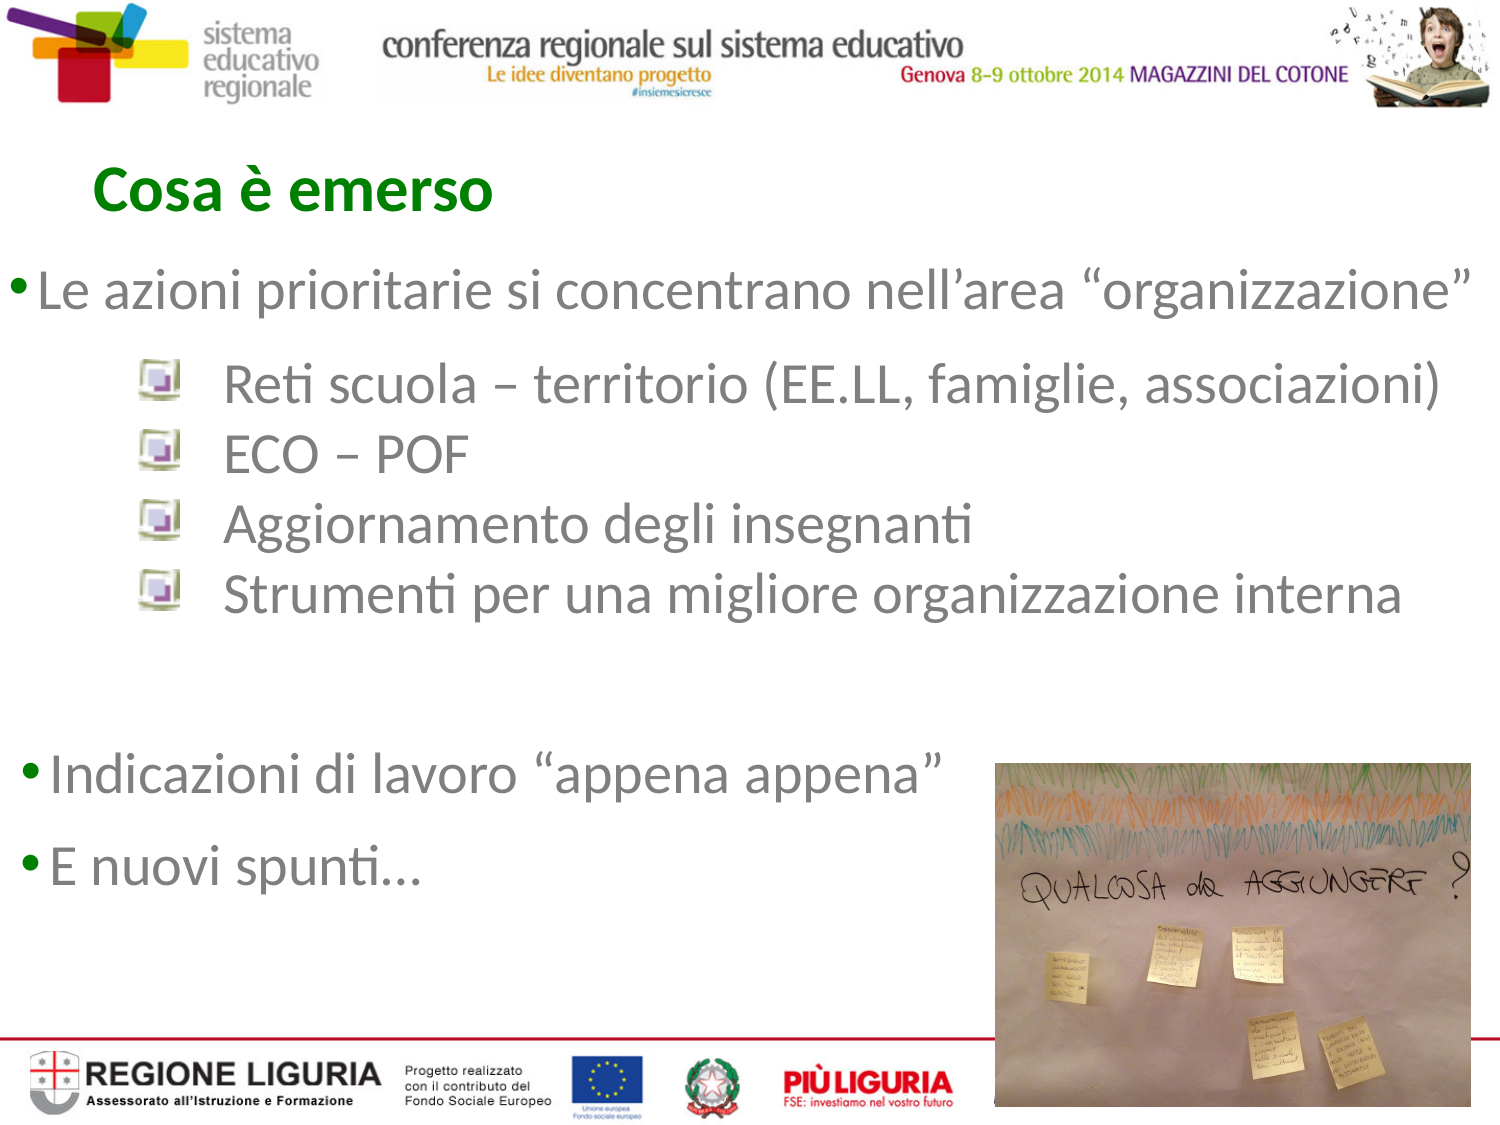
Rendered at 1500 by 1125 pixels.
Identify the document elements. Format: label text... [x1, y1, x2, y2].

picture [138, 429, 180, 471]
picture [0, 0, 1500, 243]
picture [138, 499, 180, 541]
text_box Le azioni prioritarie si concentrano nell’area “organizzazione” [0, 243, 1500, 399]
text_box Reti scuola – territorio (EE.LL, famiglie, associazioni) ECO – POF Aggiornamento degli insegnanti Strumenti per una migliore organizzazione interna [123, 337, 1459, 633]
picture [0, 399, 1500, 1125]
picture [138, 359, 180, 401]
text_box Indicazioni di lavoro “appena appena” [5, 727, 1199, 813]
text_box E nuovi spunti… [5, 819, 989, 905]
picture [138, 569, 180, 611]
text_box Cosa è emerso [78, 137, 1294, 232]
